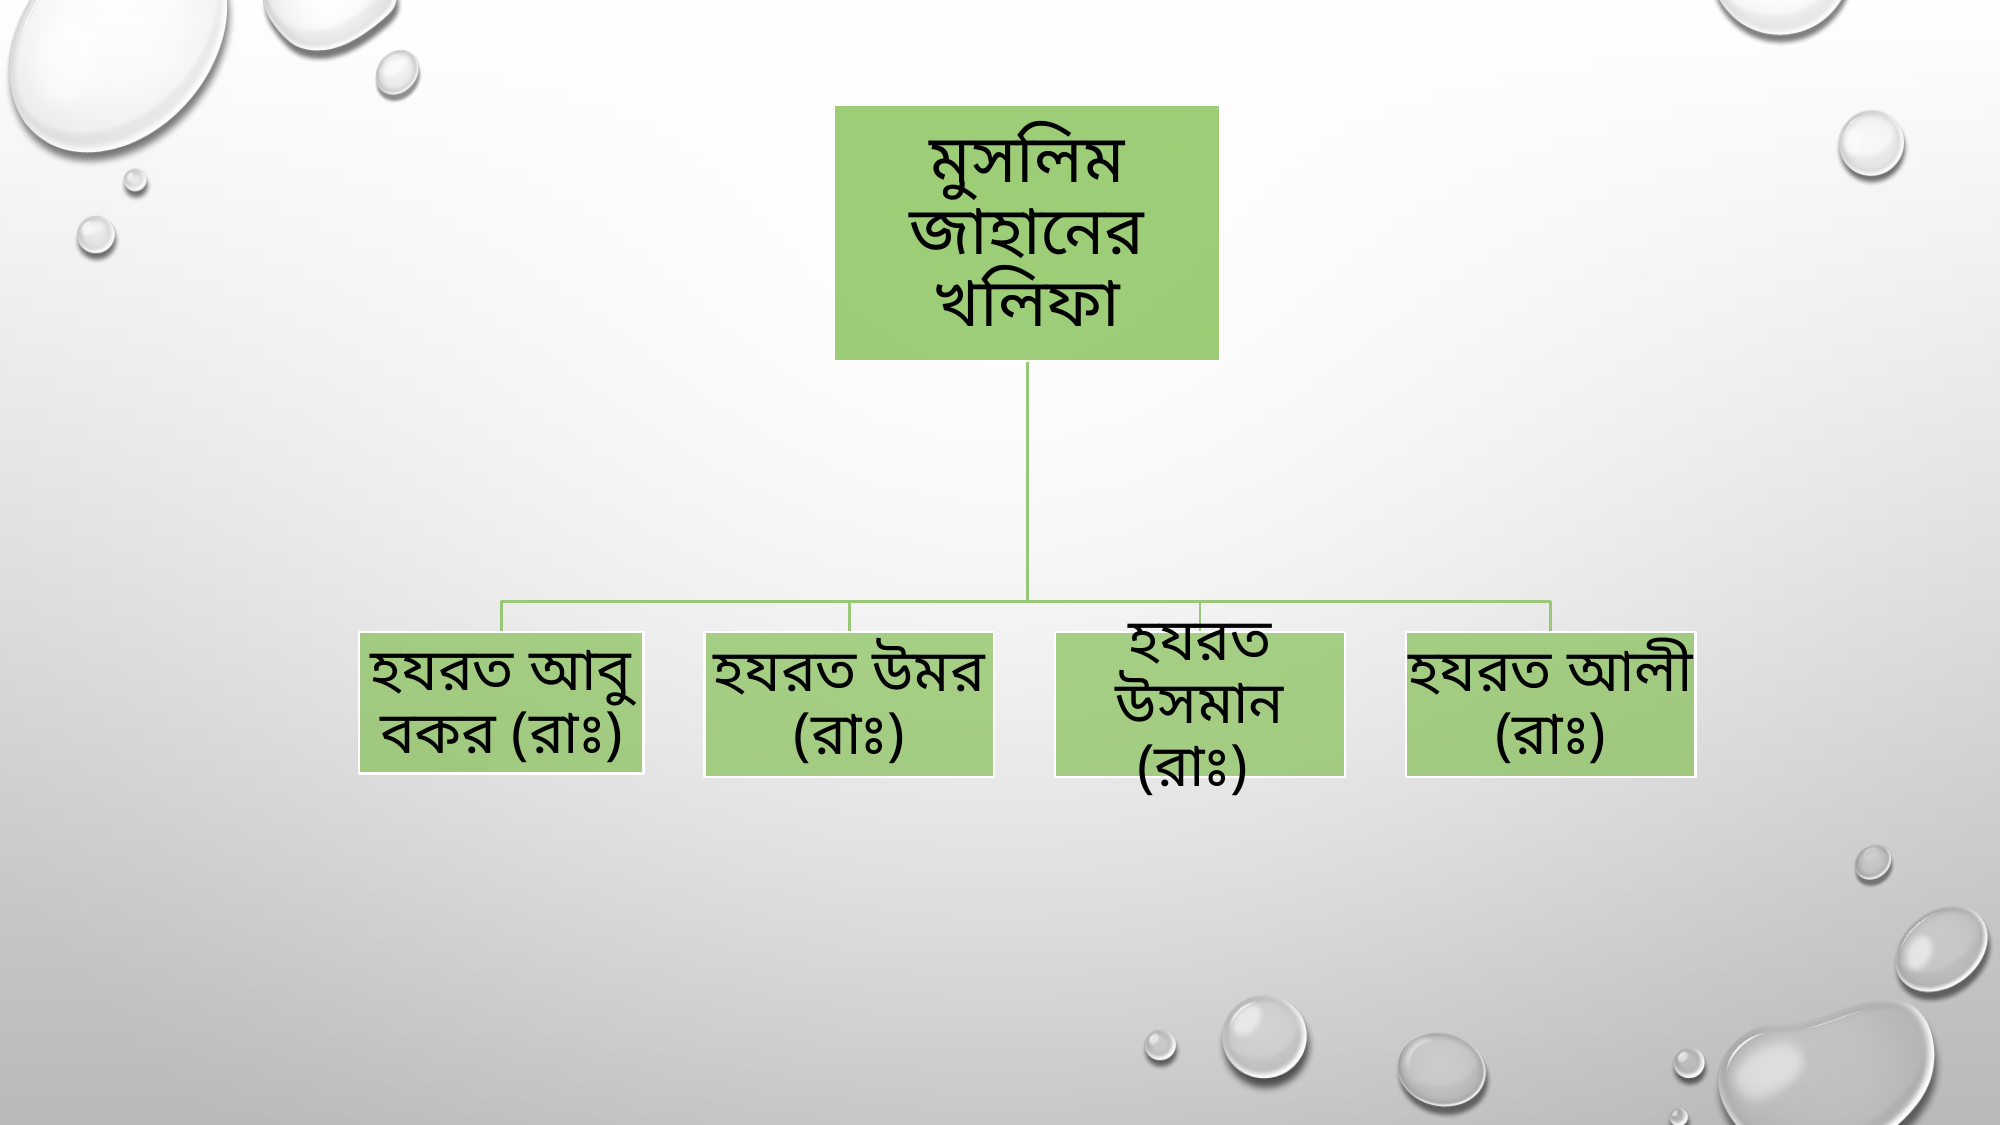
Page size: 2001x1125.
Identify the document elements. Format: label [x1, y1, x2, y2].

text_box [358, 102, 1697, 991]
picture [0, 0, 2000, 1125]
